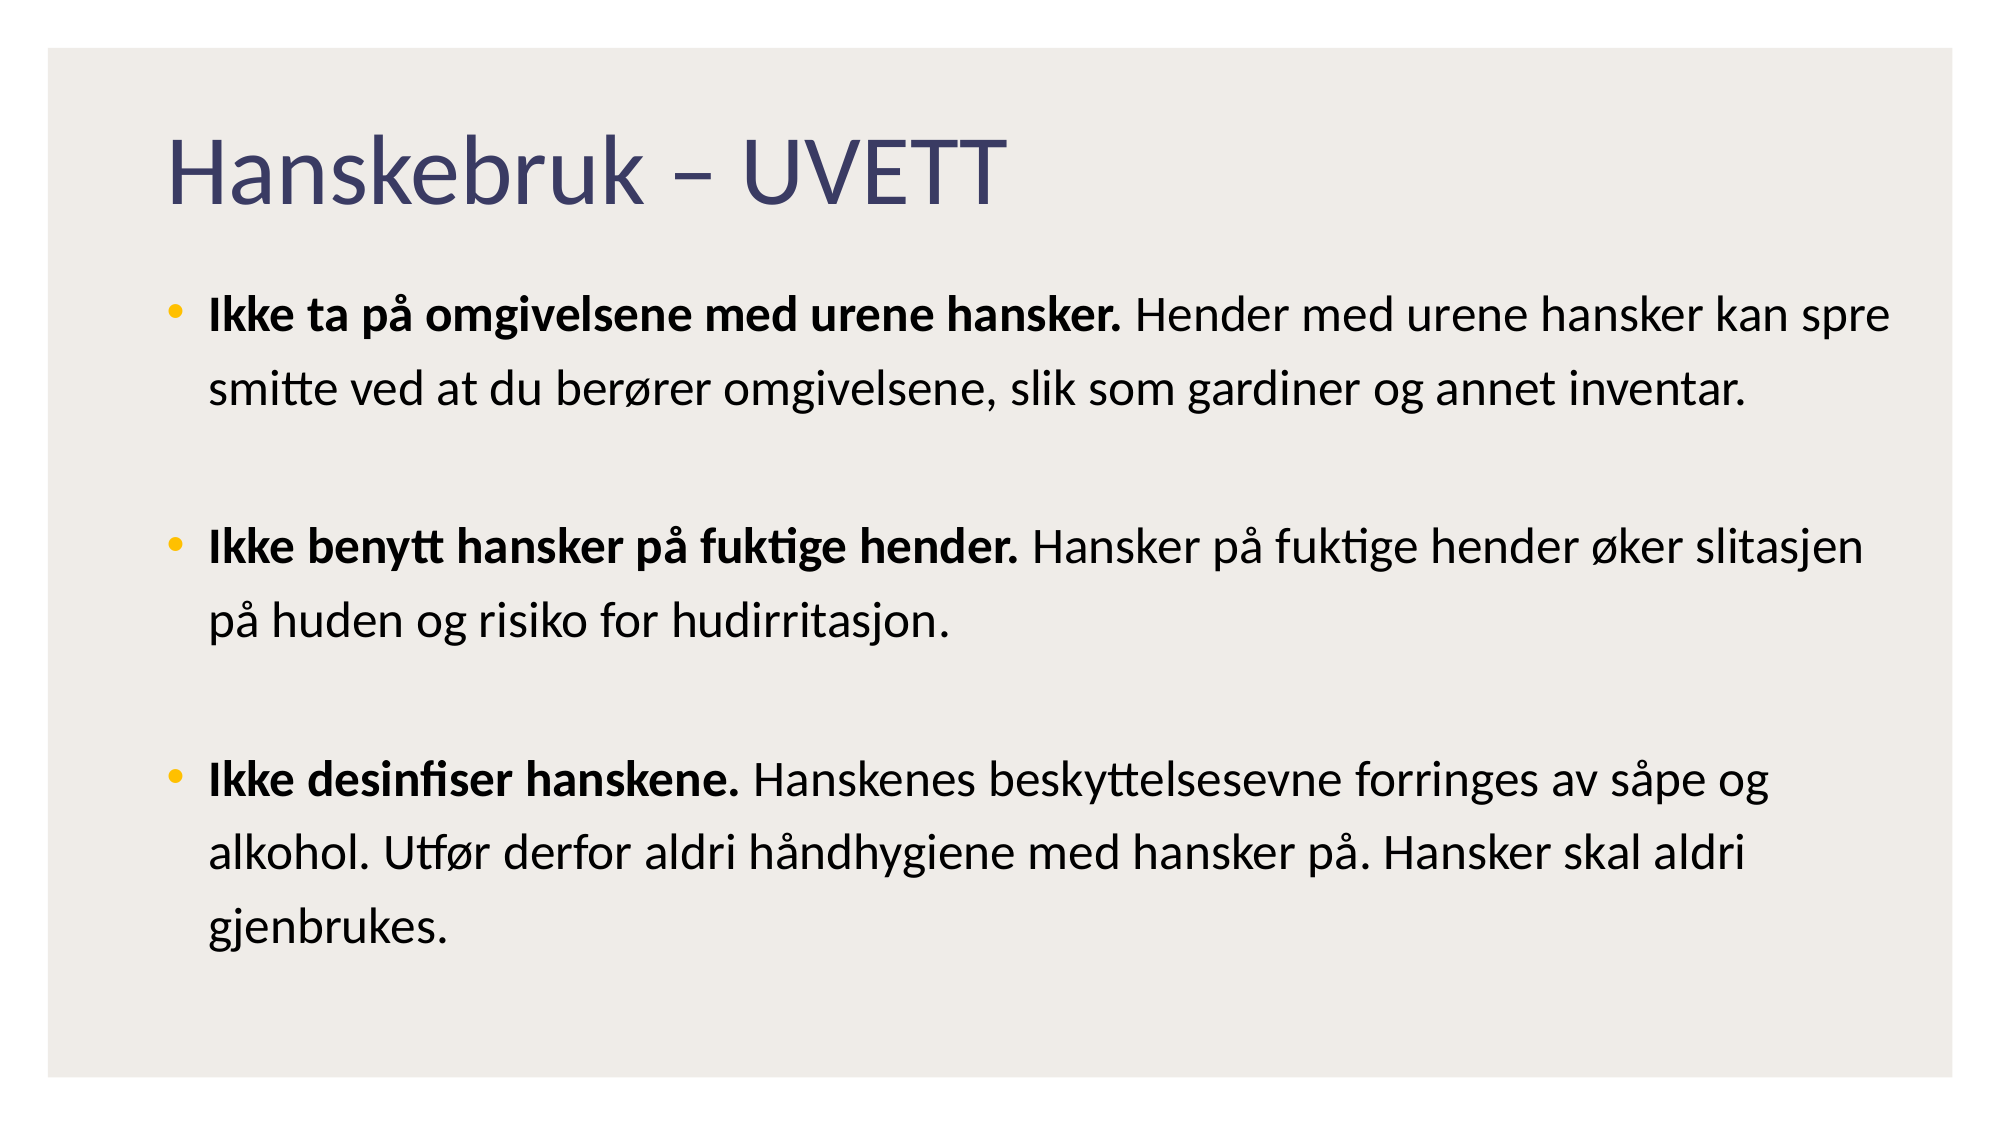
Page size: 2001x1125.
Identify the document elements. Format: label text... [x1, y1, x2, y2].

list Ikke ta på omgivelsene med urene hansker. Hender med urene hansker kan spre smitte ved at du berører omgivelsene, slik som gardiner og annet inventar. Ikke benytt hansker på fuktige hender. Hansker på fuktige hender øker slitasjen på huden og risiko for hudirritasjon. Ikke desinfiser hanskene. Hanskenes beskyttelsesevne forringes av såpe og alkohol. Utfør derfor aldri håndhygiene med hansker på. Hansker skal aldri gjenbrukes. [166, 268, 1892, 955]
title Hanskebruk – UVETT [166, 117, 1892, 227]
